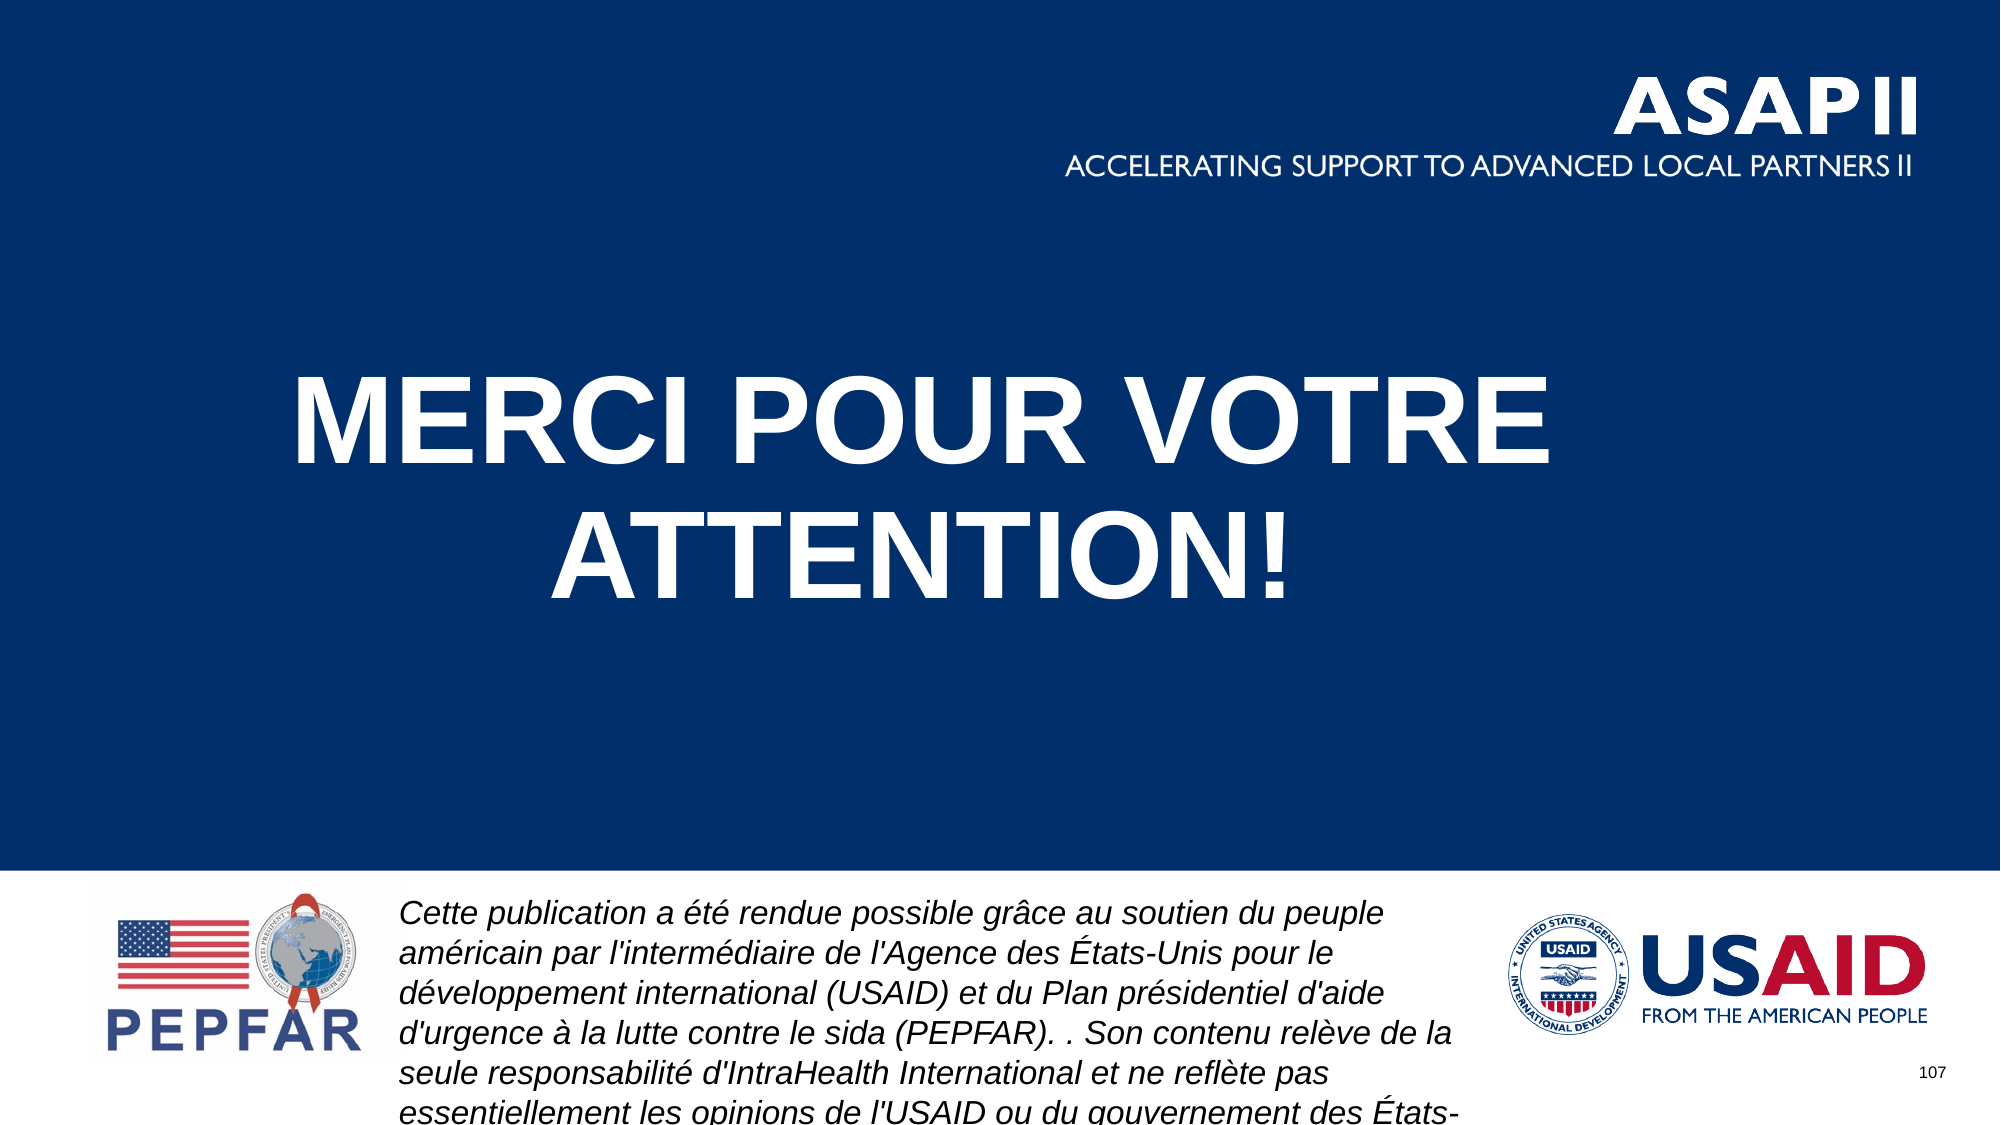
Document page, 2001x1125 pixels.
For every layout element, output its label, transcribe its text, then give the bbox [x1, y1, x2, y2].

slide_number ‹#› [1515, 1051, 1967, 1092]
picture [1063, 63, 1994, 264]
text_box Cette publication a été rendue possible grâce au soutien du peuple américain par l'intermédiaire de l'Agence des États-Unis pour le développement international (USAID) et du Plan présidentiel d'aide d'urgence à la lutte contre le sida (PEPFAR). . Son contenu relève de la seule responsabilité d'IntraHealth International et ne reflète pas essentiellement les opinions de l'USAID ou du gouvernement des États-Unis. [378, 871, 1515, 1125]
title MERCI POUR VOTRE ATTENTION! [230, 200, 1615, 861]
picture [86, 875, 378, 1062]
picture [1515, 874, 1984, 1083]
